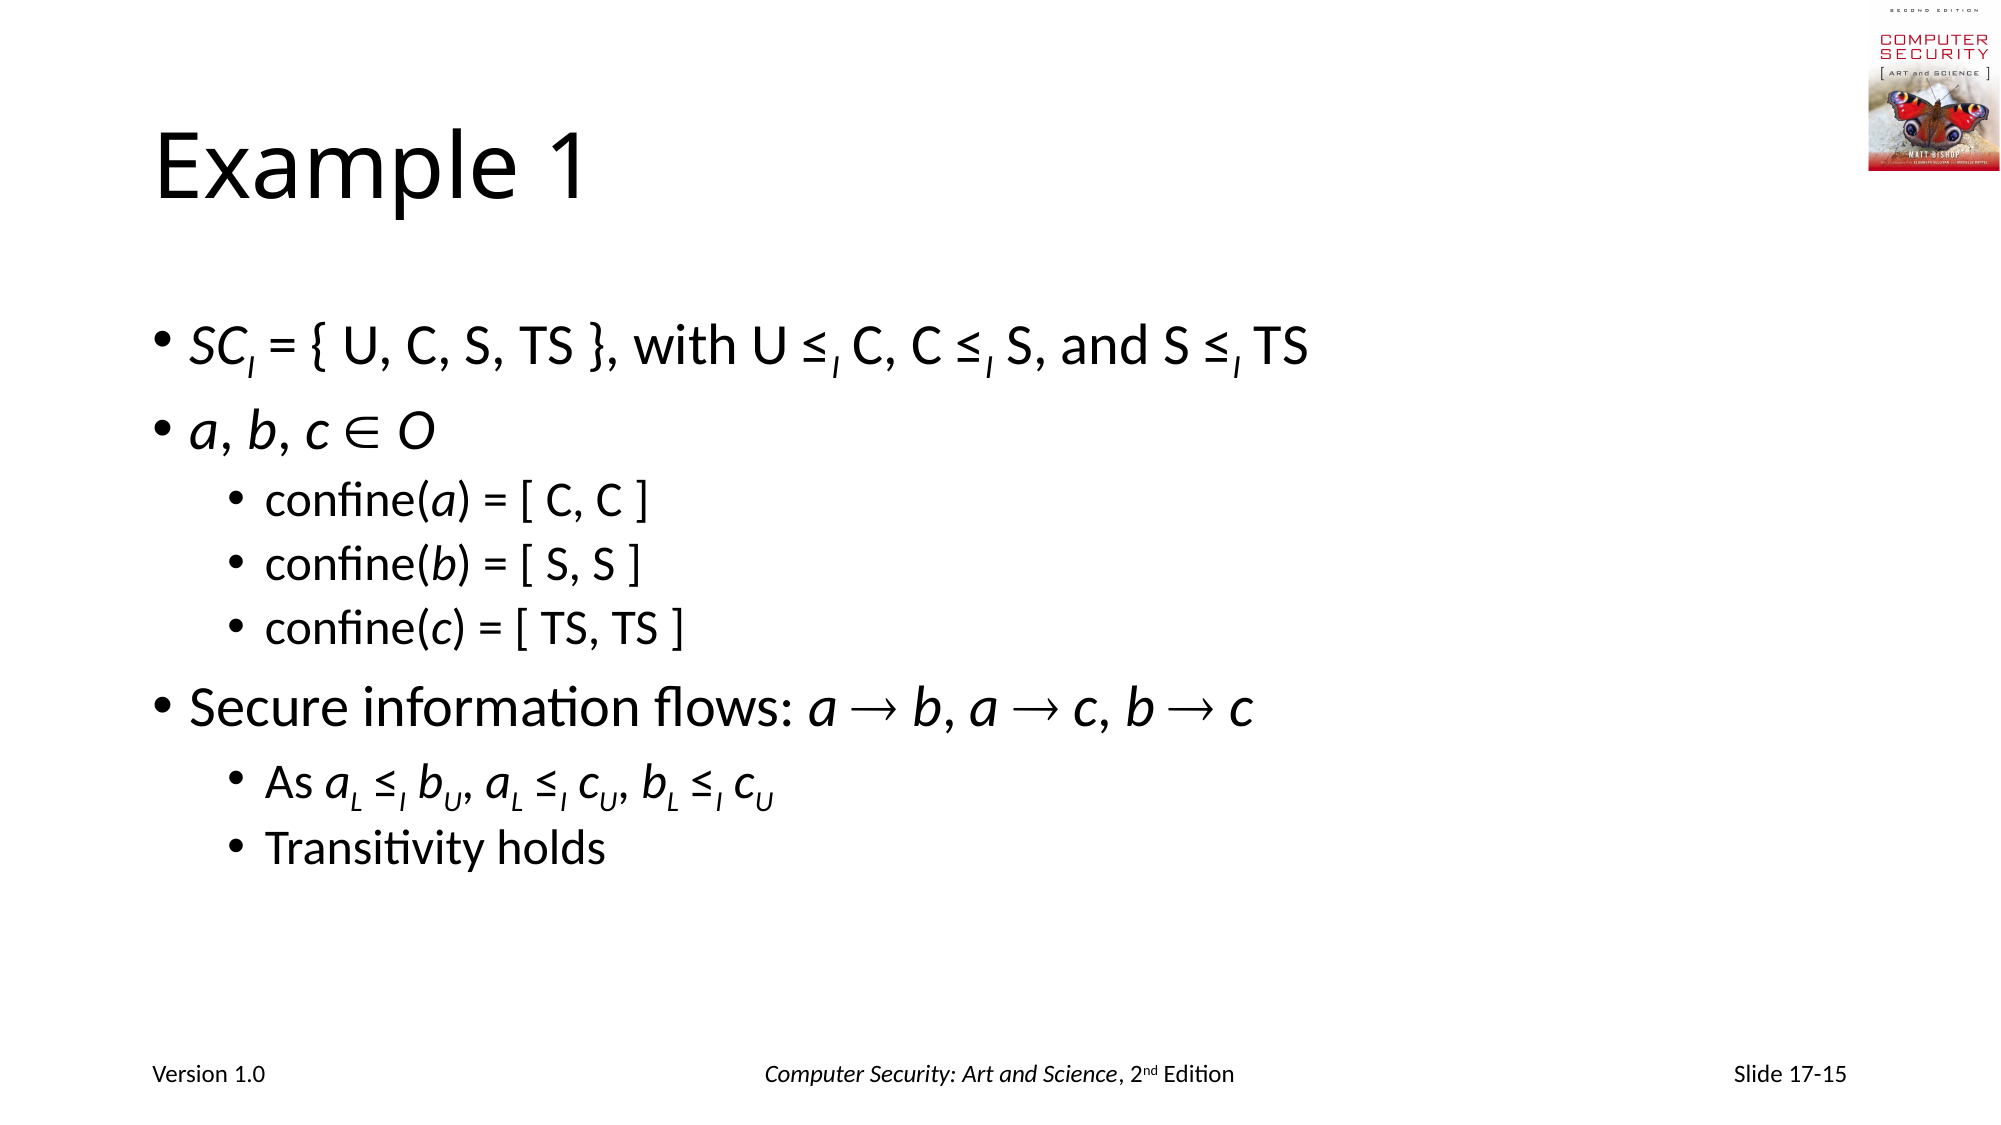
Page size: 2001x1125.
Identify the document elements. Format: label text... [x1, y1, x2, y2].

slide_number Slide 17-15 [1412, 1042, 1863, 1103]
title Example 1 [137, 59, 1863, 278]
footer Computer Security: Art and Science, 2nd Edition [662, 1042, 1338, 1103]
picture [1868, 0, 2000, 171]
slide_number Version 1.0 [137, 1042, 588, 1103]
list SCI = { U, C, S, TS }, with U ≤I C, C ≤I S, and S ≤I TS a, b, c  O confine(a) = [ C, C ] confine(b) = [ S, S ] confine(c) = [ TS, TS ] Secure information flows: a  b, a  c, b  c As aL ≤I bU, aL ≤I cU, bL ≤I cU Transitivity holds [137, 299, 1863, 1014]
